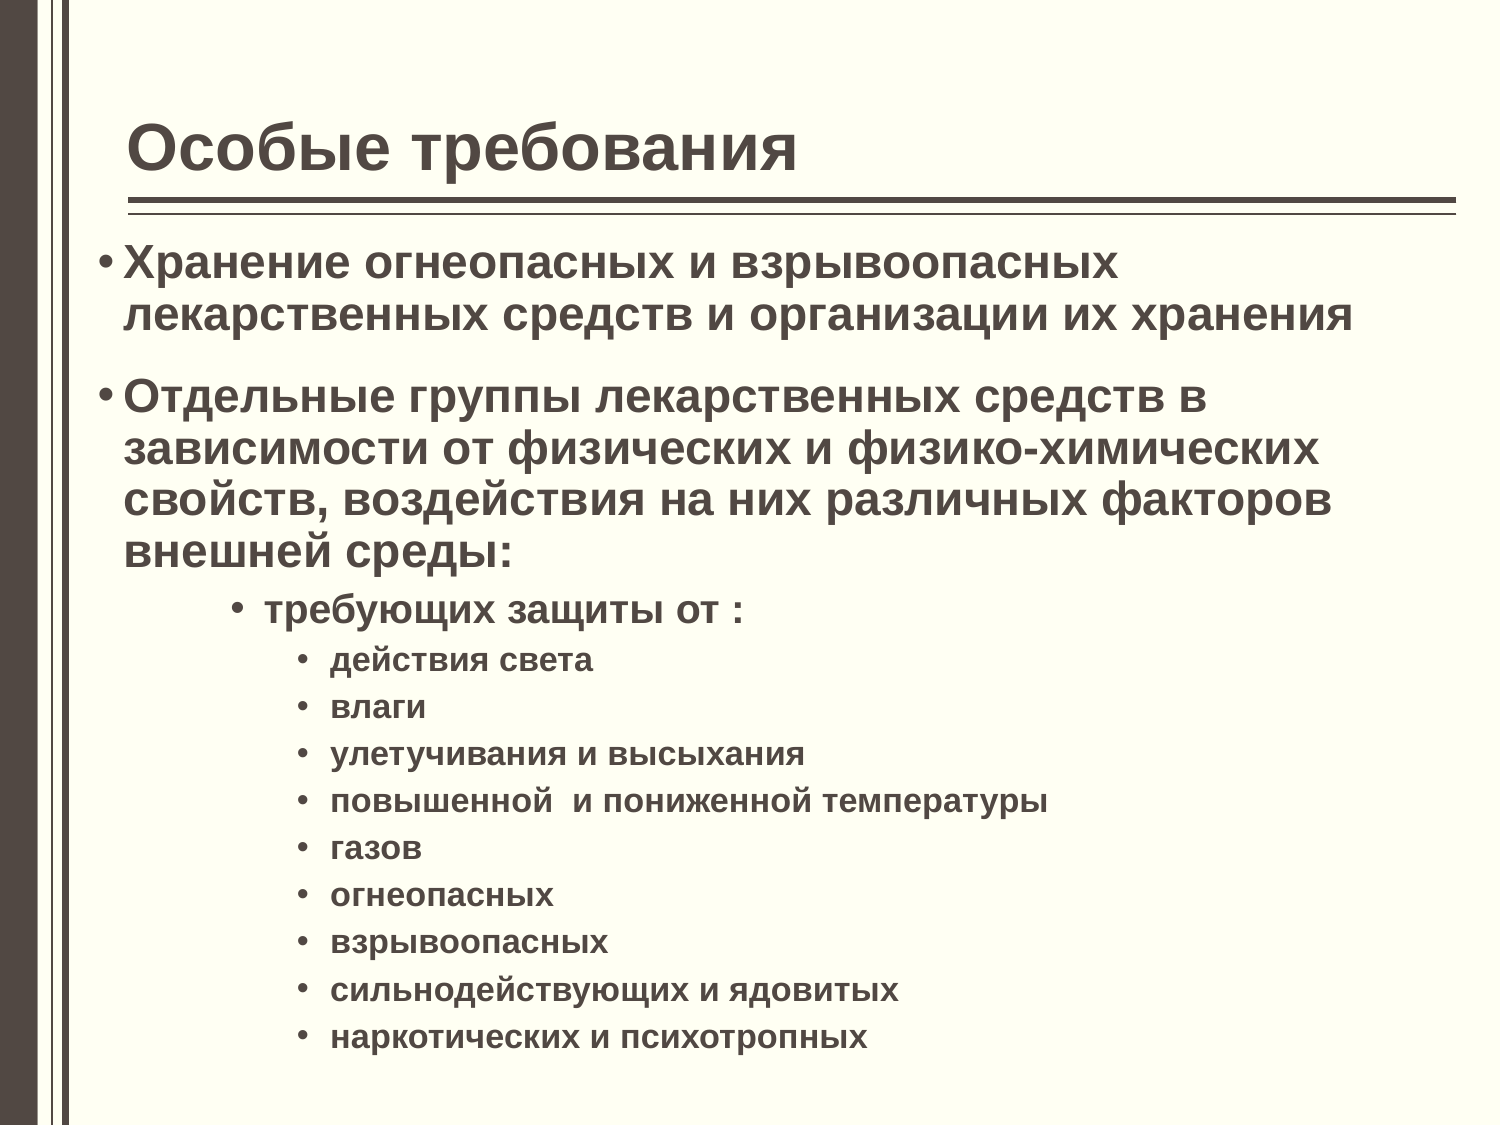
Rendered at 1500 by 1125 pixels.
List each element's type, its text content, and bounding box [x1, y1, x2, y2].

title Особые требования [126, 12, 1457, 193]
list Хранение огнеопасных и взрывоопасных лекарственных средств и организации их хранения Отдельные группы лекарственных средств в зависимости от физических и физико-химических свойств, воздействия на них различных факторов внешней среды: требующих защиты от : действия света влаги улетучивания и высыхания повышенной и пониженной температуры газов огнеопасных взрывоопасных сильнодействующих и ядовитых наркотических и психотропных [97, 230, 1457, 1067]
